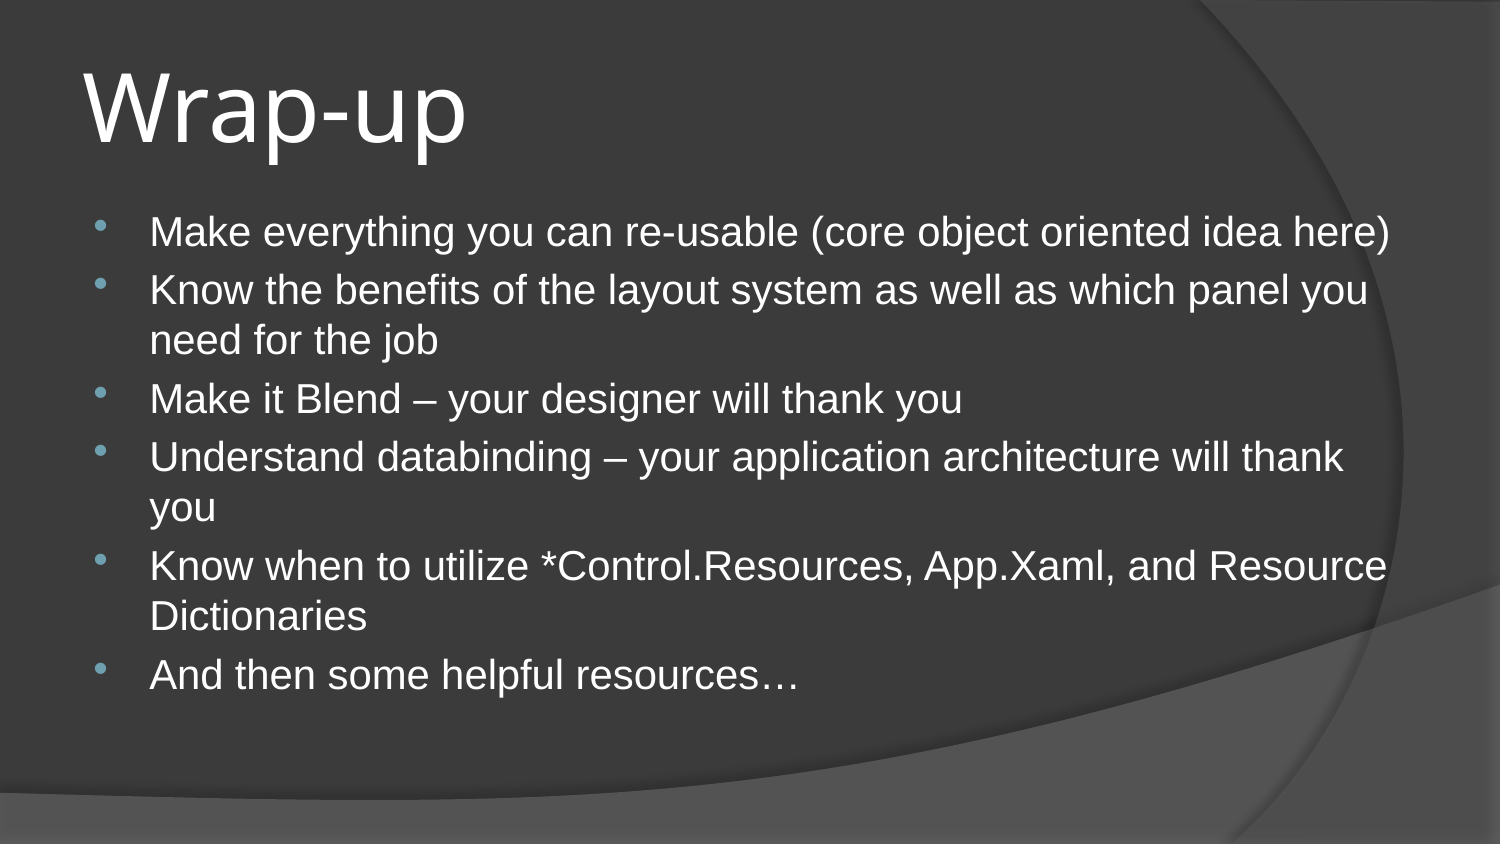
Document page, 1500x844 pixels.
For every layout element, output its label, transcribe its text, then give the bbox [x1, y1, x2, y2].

list Make everything you can re-usable (core object oriented idea here) Know the benefits of the layout system as well as which panel you need for the job Make it Blend – your designer will thank you Understand databinding – your application architecture will thank you Know when to utilize *Control.Resources, App.Xaml, and Resource Dictionaries And then some helpful resources… [75, 196, 1413, 754]
title Wrap-up [75, 33, 1300, 175]
